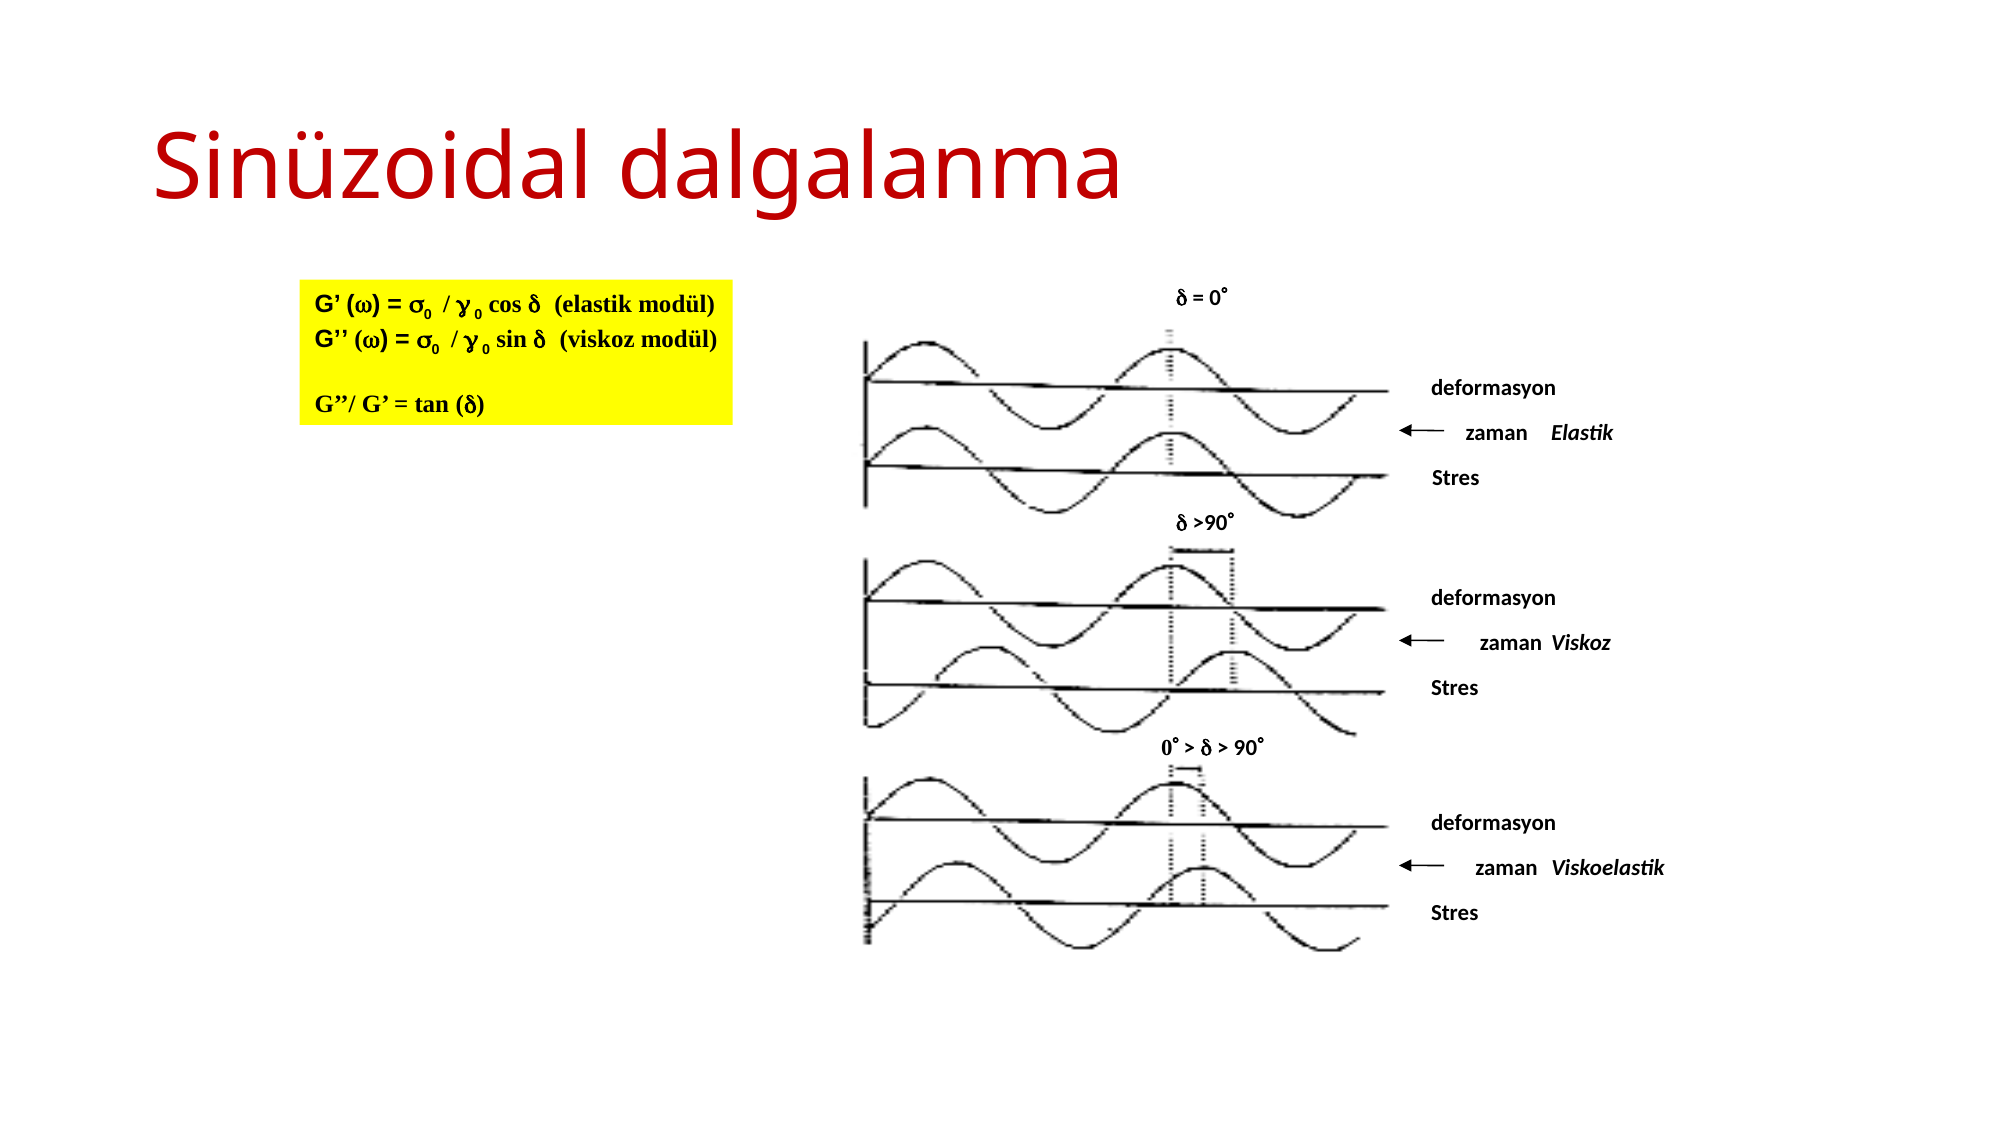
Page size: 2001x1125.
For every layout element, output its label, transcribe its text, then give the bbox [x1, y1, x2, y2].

text_box zaman [1447, 415, 1538, 491]
text_box zaman [1477, 625, 1549, 671]
text_box deformasyon [1429, 370, 1591, 416]
text_box deformasyon [1429, 805, 1579, 835]
text_box G’ () = 0 /  0 cos  (elastik modül) G’’ () = 0 /  0 sin  (viskoz modül) G’’/ G’ = tan () [299, 279, 733, 425]
text_box Elastik [1549, 415, 1700, 461]
text_box Viskoz [1549, 625, 1730, 671]
text_box Viskoelastik [1549, 850, 1745, 941]
text_box Stres [1429, 670, 1520, 701]
text_box  = 0 [1174, 280, 1250, 311]
picture [822, 314, 1422, 973]
text_box Stres [1429, 895, 1520, 941]
text_box Stres [1422, 460, 1505, 506]
title Sinüzoidal dalgalanma [137, 59, 1863, 278]
text_box zaman [1462, 850, 1549, 882]
text_box deformasyon [1429, 580, 1579, 626]
